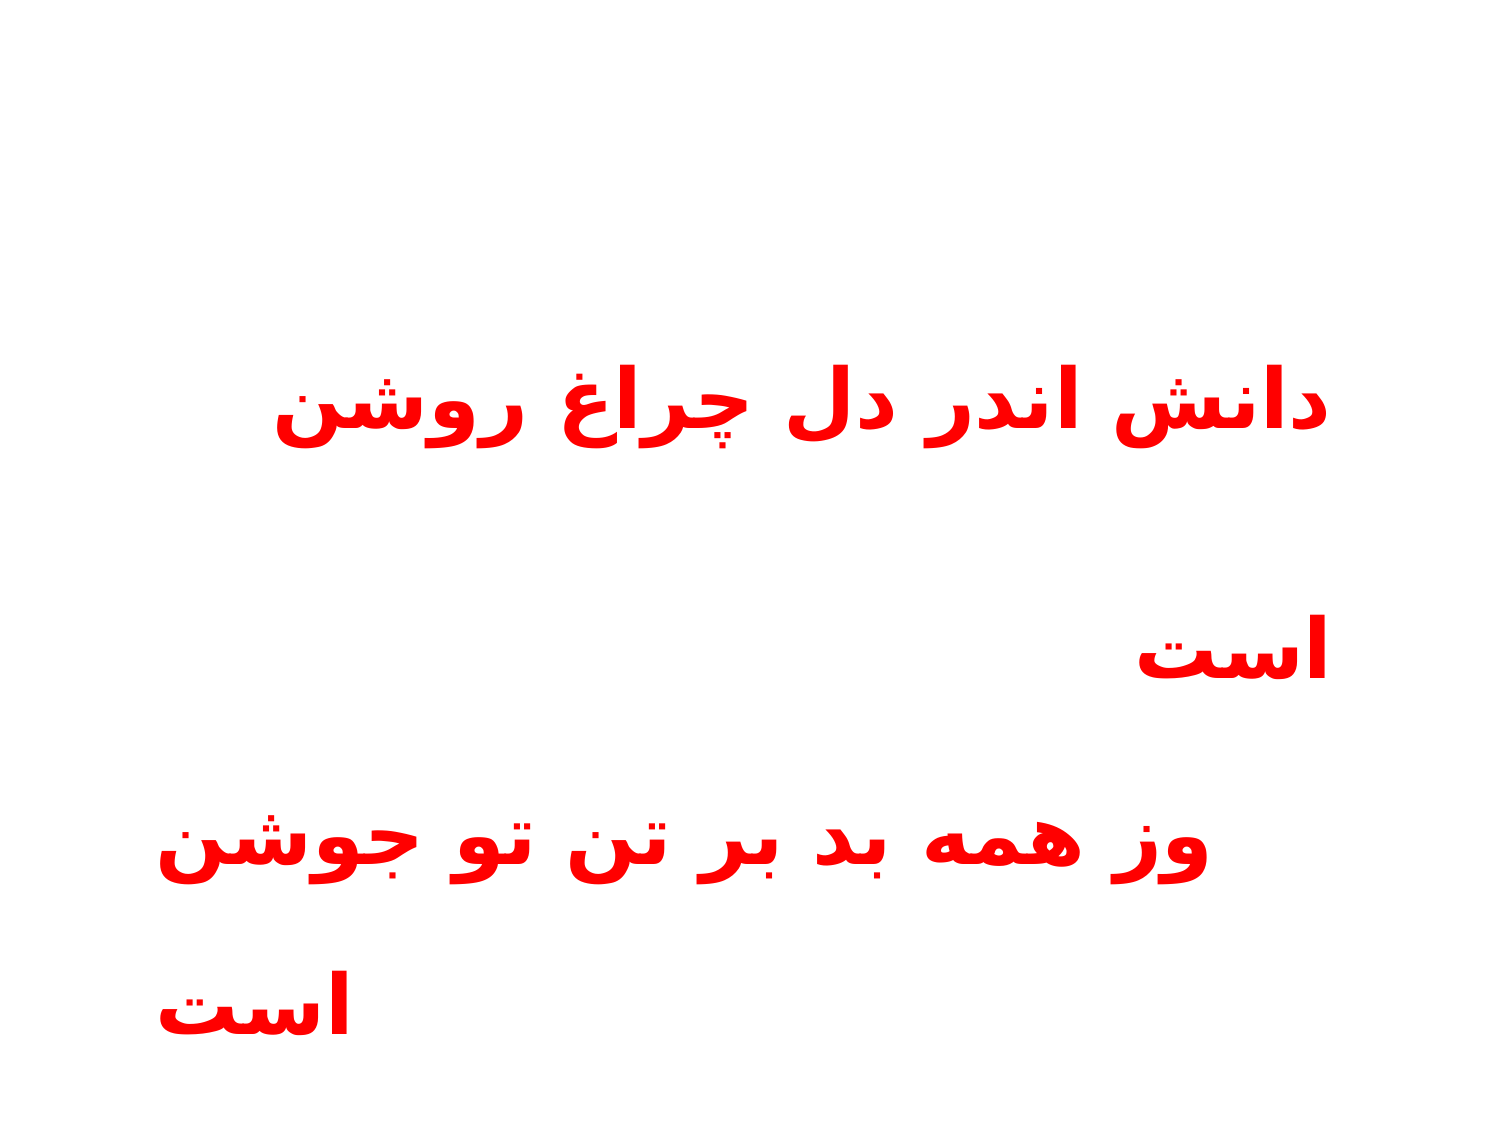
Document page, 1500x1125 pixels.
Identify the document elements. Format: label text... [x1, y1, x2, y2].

subtitle دانش اندر دل چراغ روشن است وز همه بد بر تن تو جوشن است رودکی [140, 187, 1348, 961]
